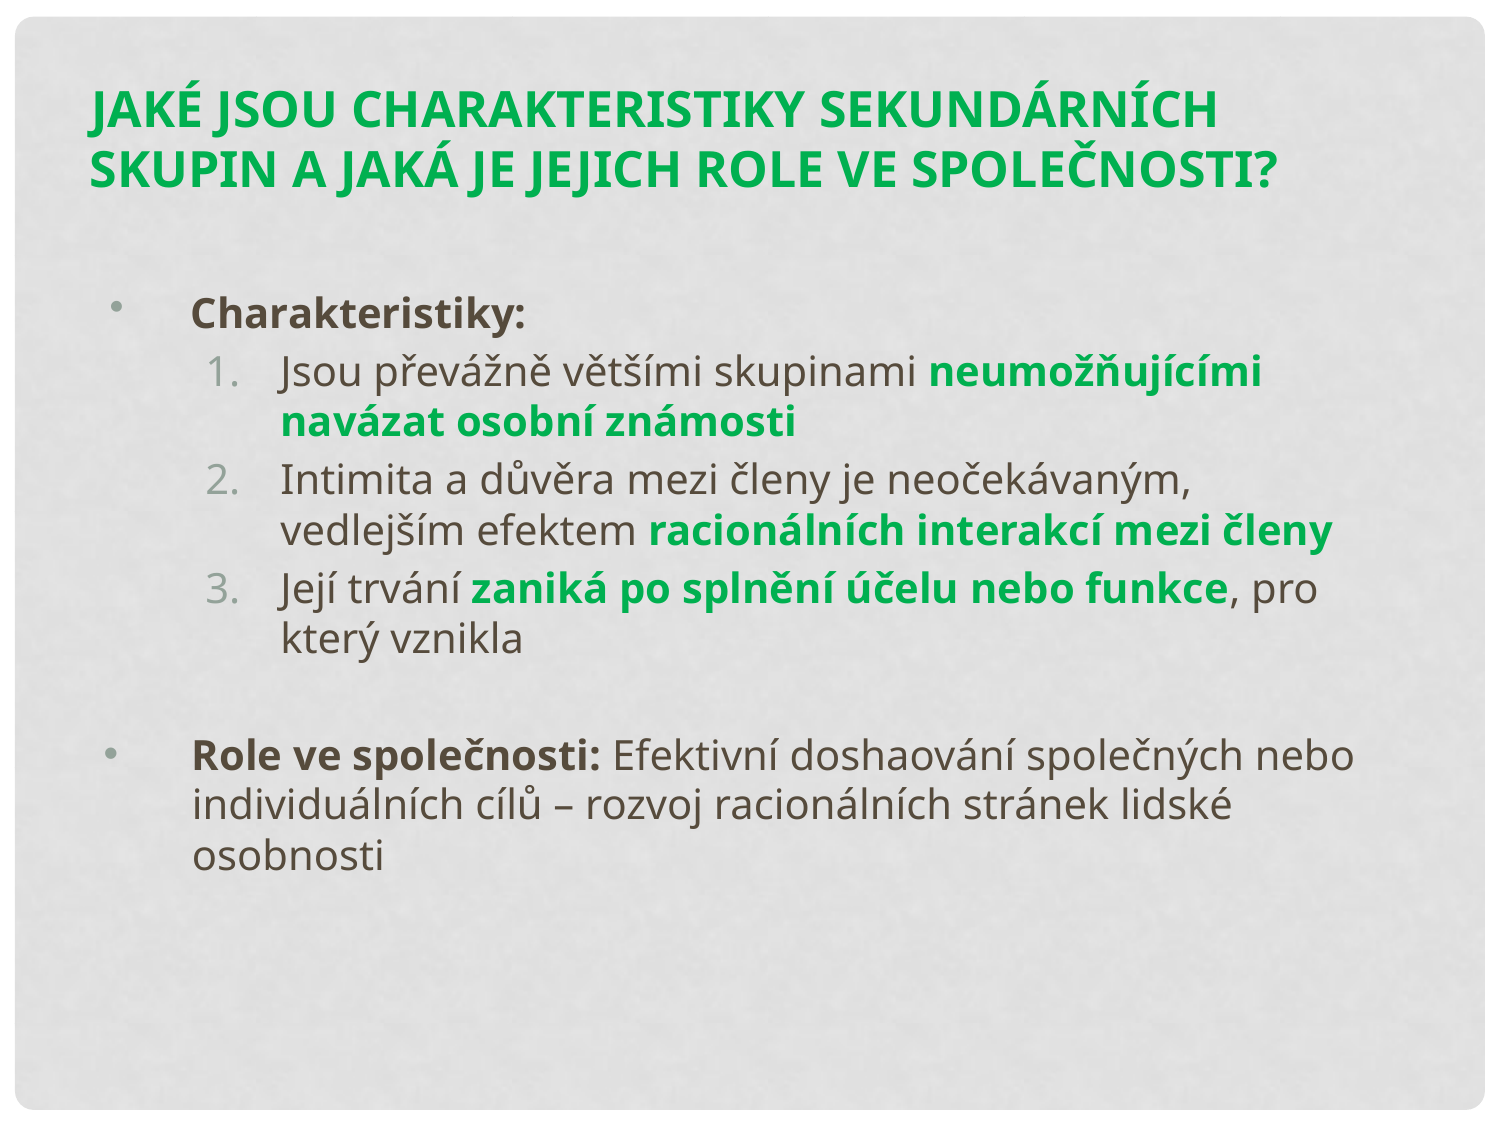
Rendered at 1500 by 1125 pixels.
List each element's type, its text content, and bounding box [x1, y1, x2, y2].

title Jaké jsou charakteristiky sekundárních skupin a jaká je jejich role ve společnosti? [0, 54, 1312, 221]
subtitle Charakteristiky: Jsou převážně většími skupinami neumožňujícími navázat osobní známosti Intimita a důvěra mezi členy je neočekávaným, vedlejším efektem racionálních interakcí mezi členy Její trvání zaniká po splnění účelu nebo funkce, pro který vznikla Role ve společnosti: Efektivní doshaování společných nebo individuálních cílů – rozvoj racionálních stránek lidské osobnosti [88, 278, 1376, 1094]
